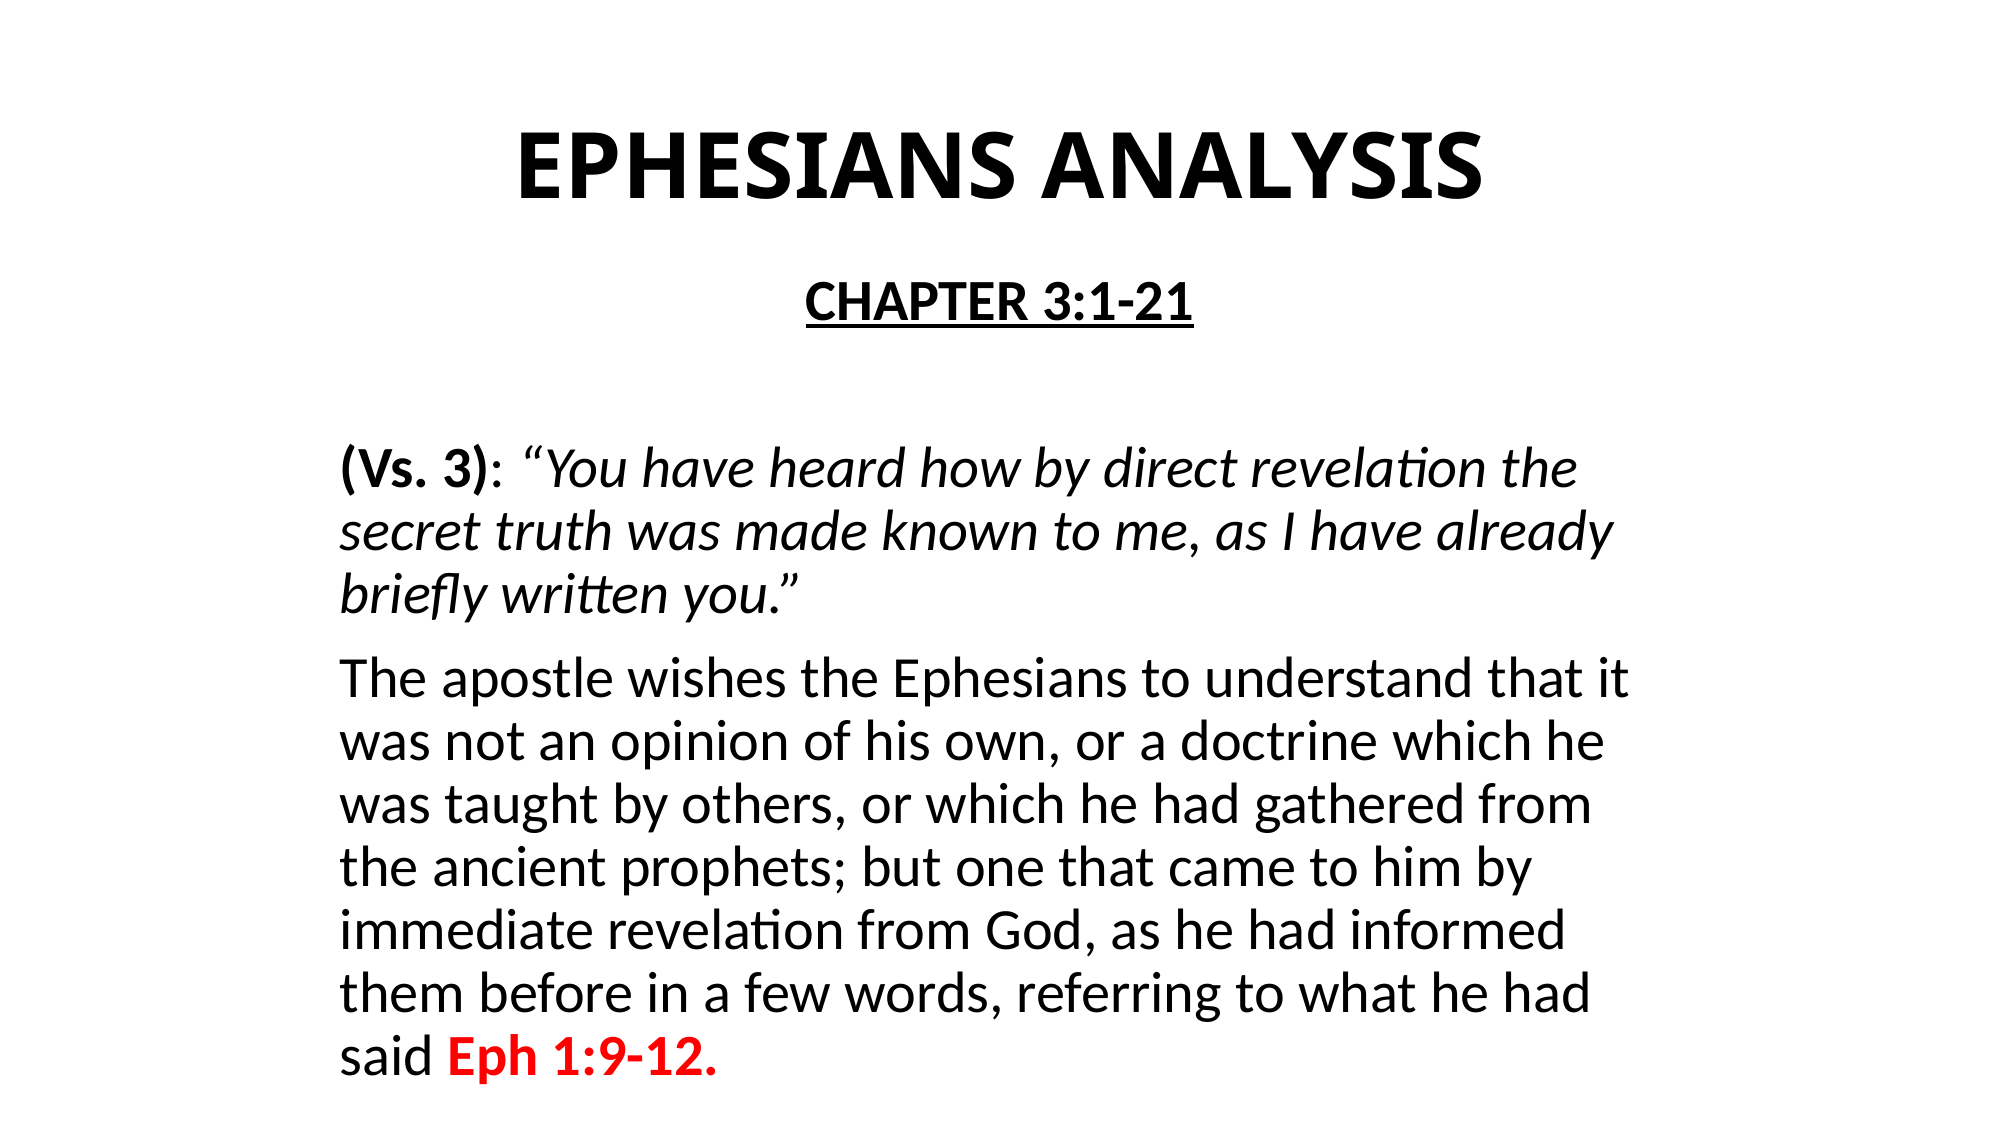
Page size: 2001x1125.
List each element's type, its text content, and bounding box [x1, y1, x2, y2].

title EPHESIANS ANALYSIS [137, 59, 1863, 278]
list CHAPTER 3:1-21 (Vs. 3): “You have heard how by direct revelation the secret truth was made known to me, as I have already briefly written you.” The apostle wishes the Ephesians to understand that it was not an opinion of his own, or a doctrine which he was taught by others, or which he had gathered from the ancient prophets; but one that came to him by immediate revelation from God, as he had informed them before in a few words, referring to what he had said Eph 1:9-12. [324, 262, 1675, 1100]
